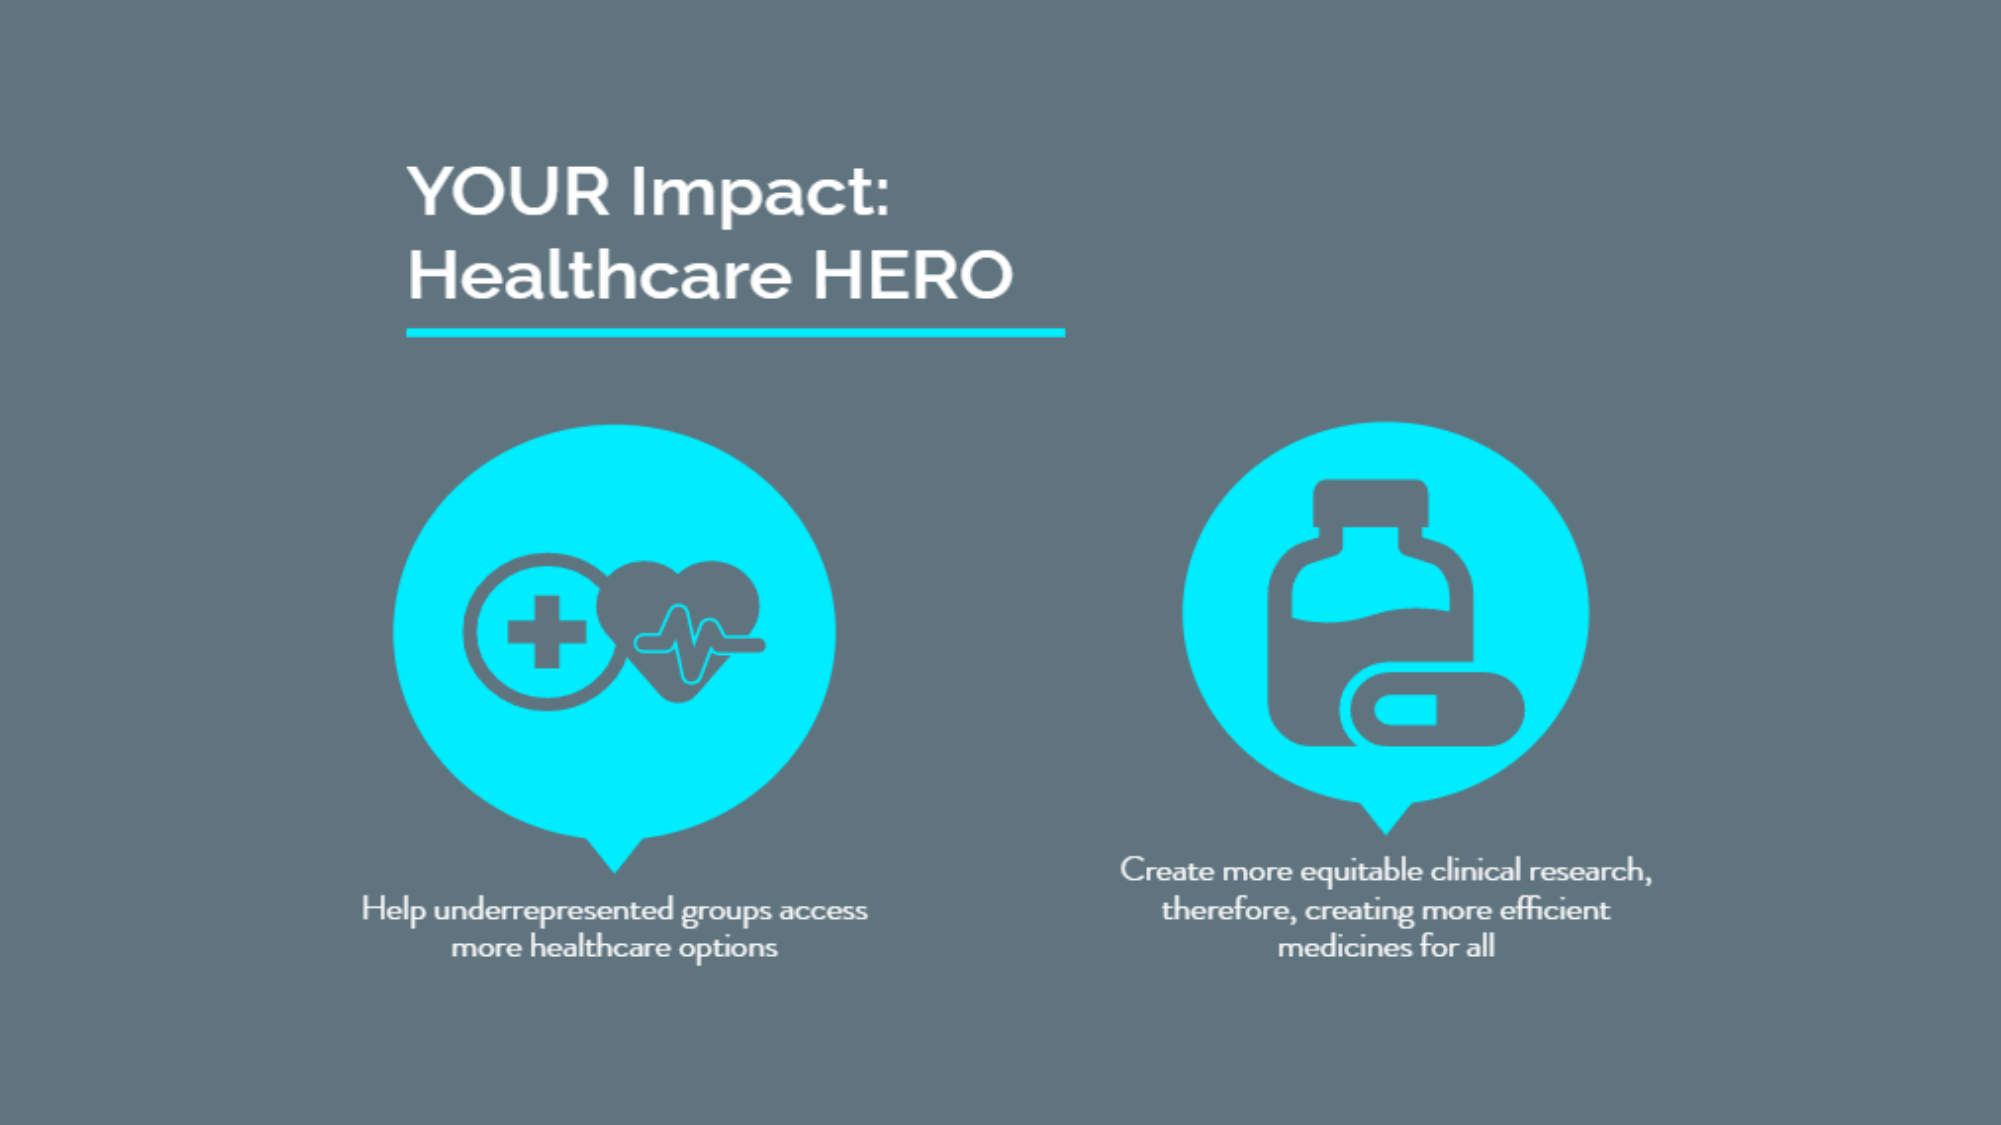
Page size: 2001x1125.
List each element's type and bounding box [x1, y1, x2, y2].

list [0, 0, 2000, 1125]
